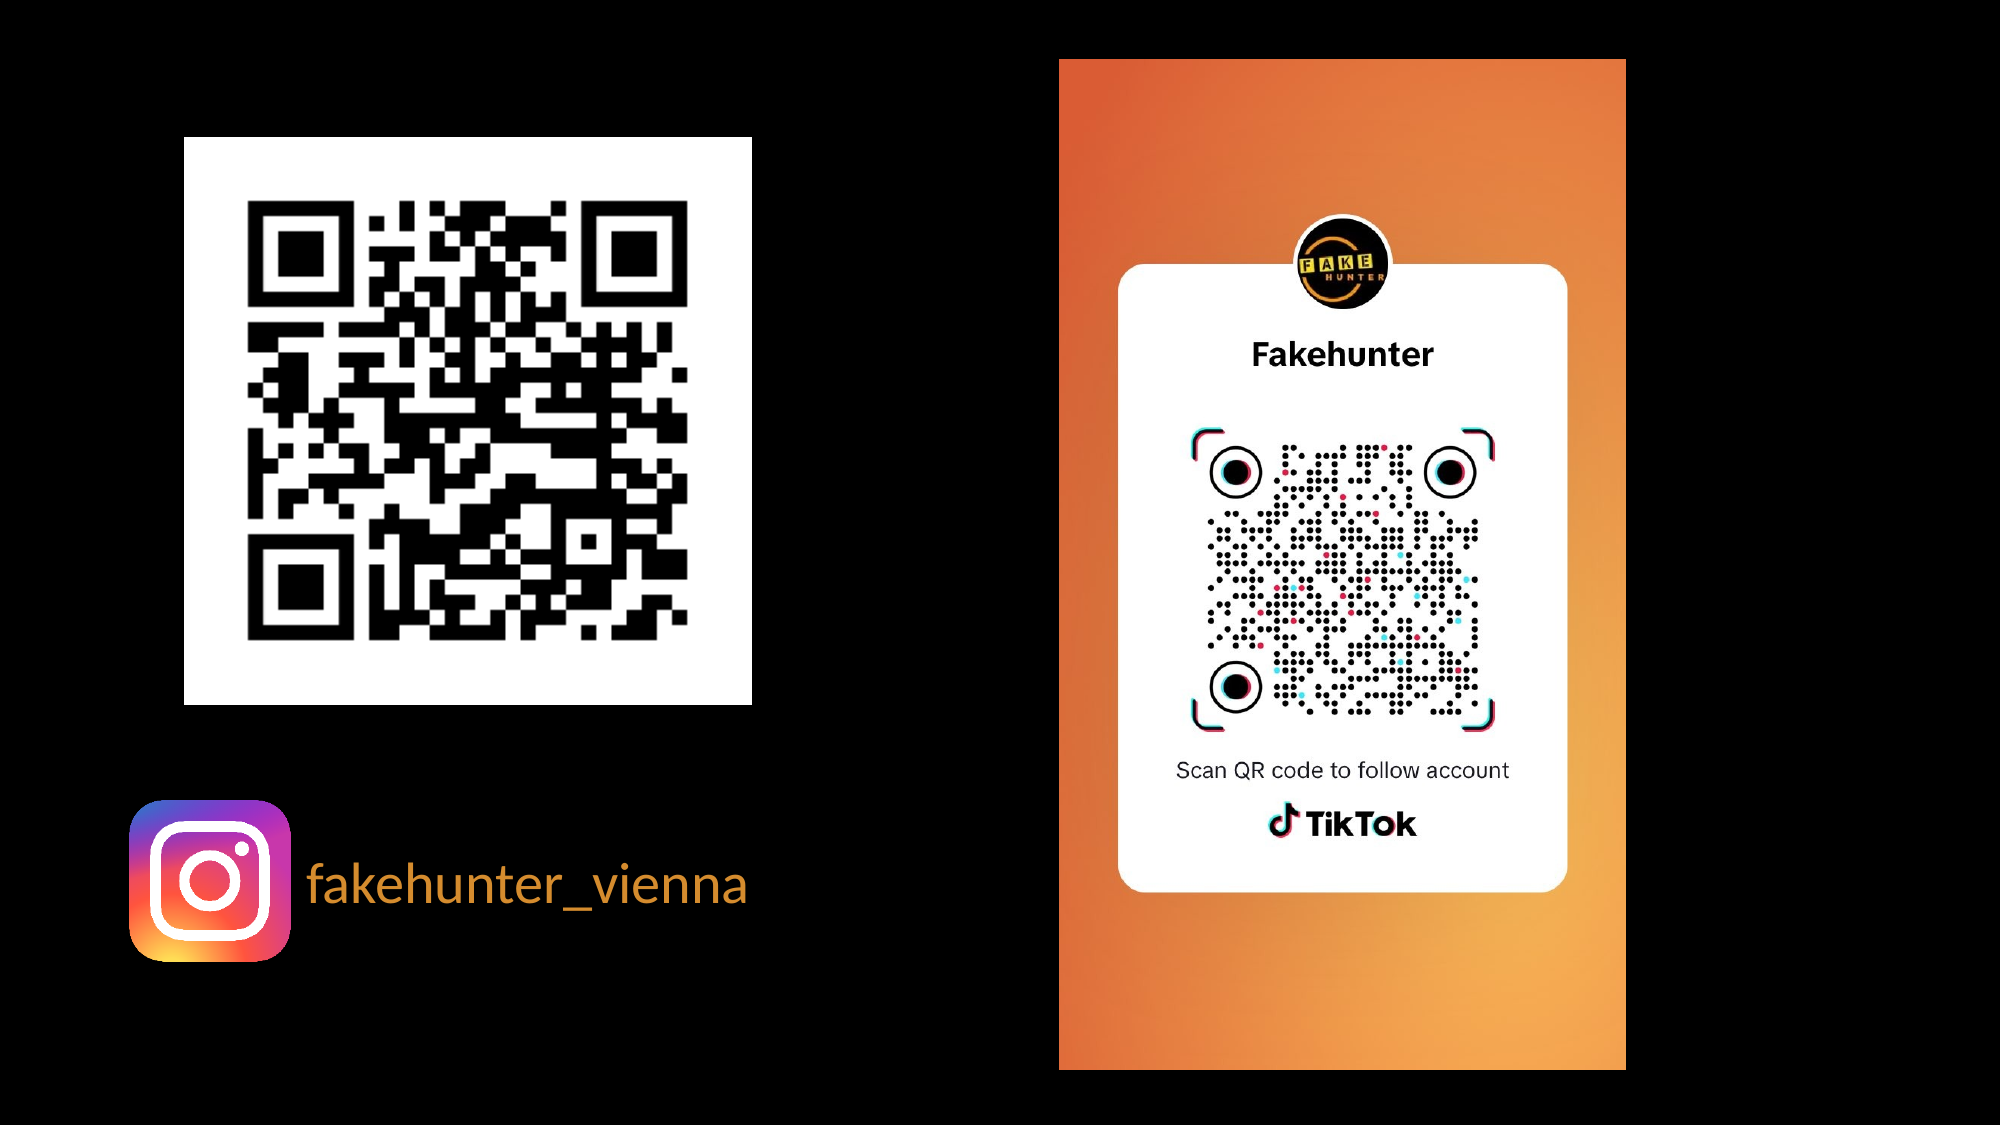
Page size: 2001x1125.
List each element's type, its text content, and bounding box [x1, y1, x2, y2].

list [184, 137, 752, 705]
picture [1059, 59, 1626, 1070]
picture [127, 798, 292, 963]
text_box fakehunter_vienna [296, 837, 811, 923]
